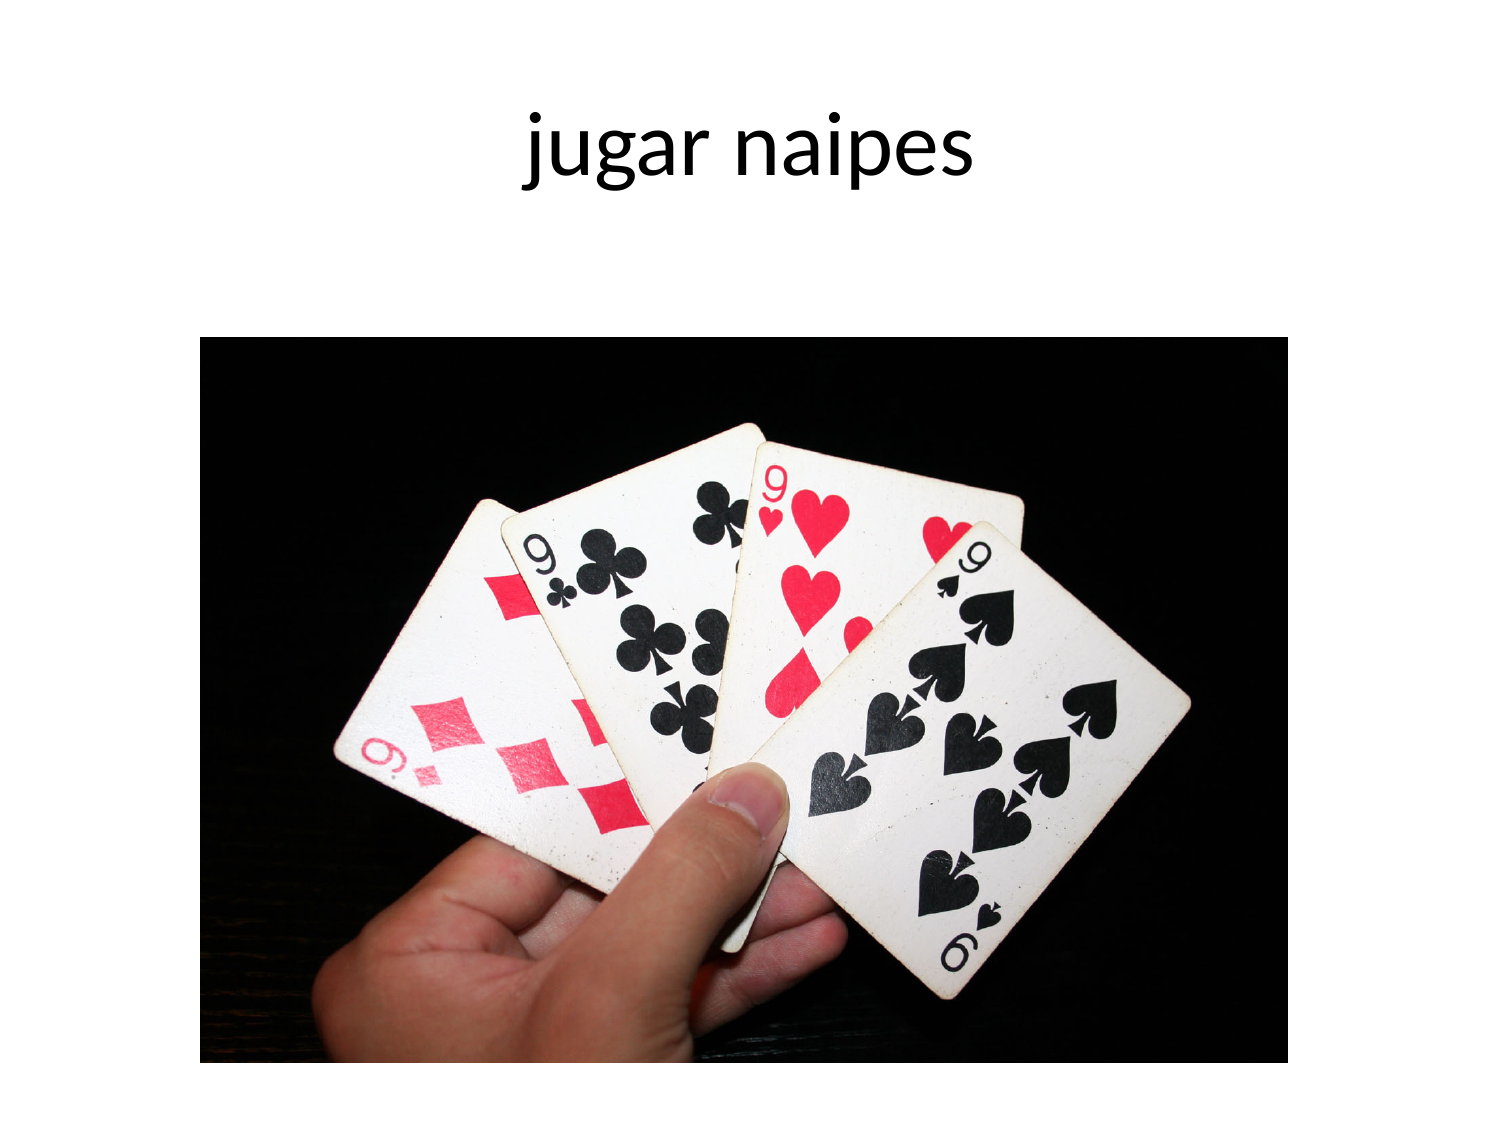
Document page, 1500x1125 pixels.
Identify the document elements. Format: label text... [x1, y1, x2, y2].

picture [199, 337, 1288, 1063]
title jugar naipes [75, 45, 1425, 233]
